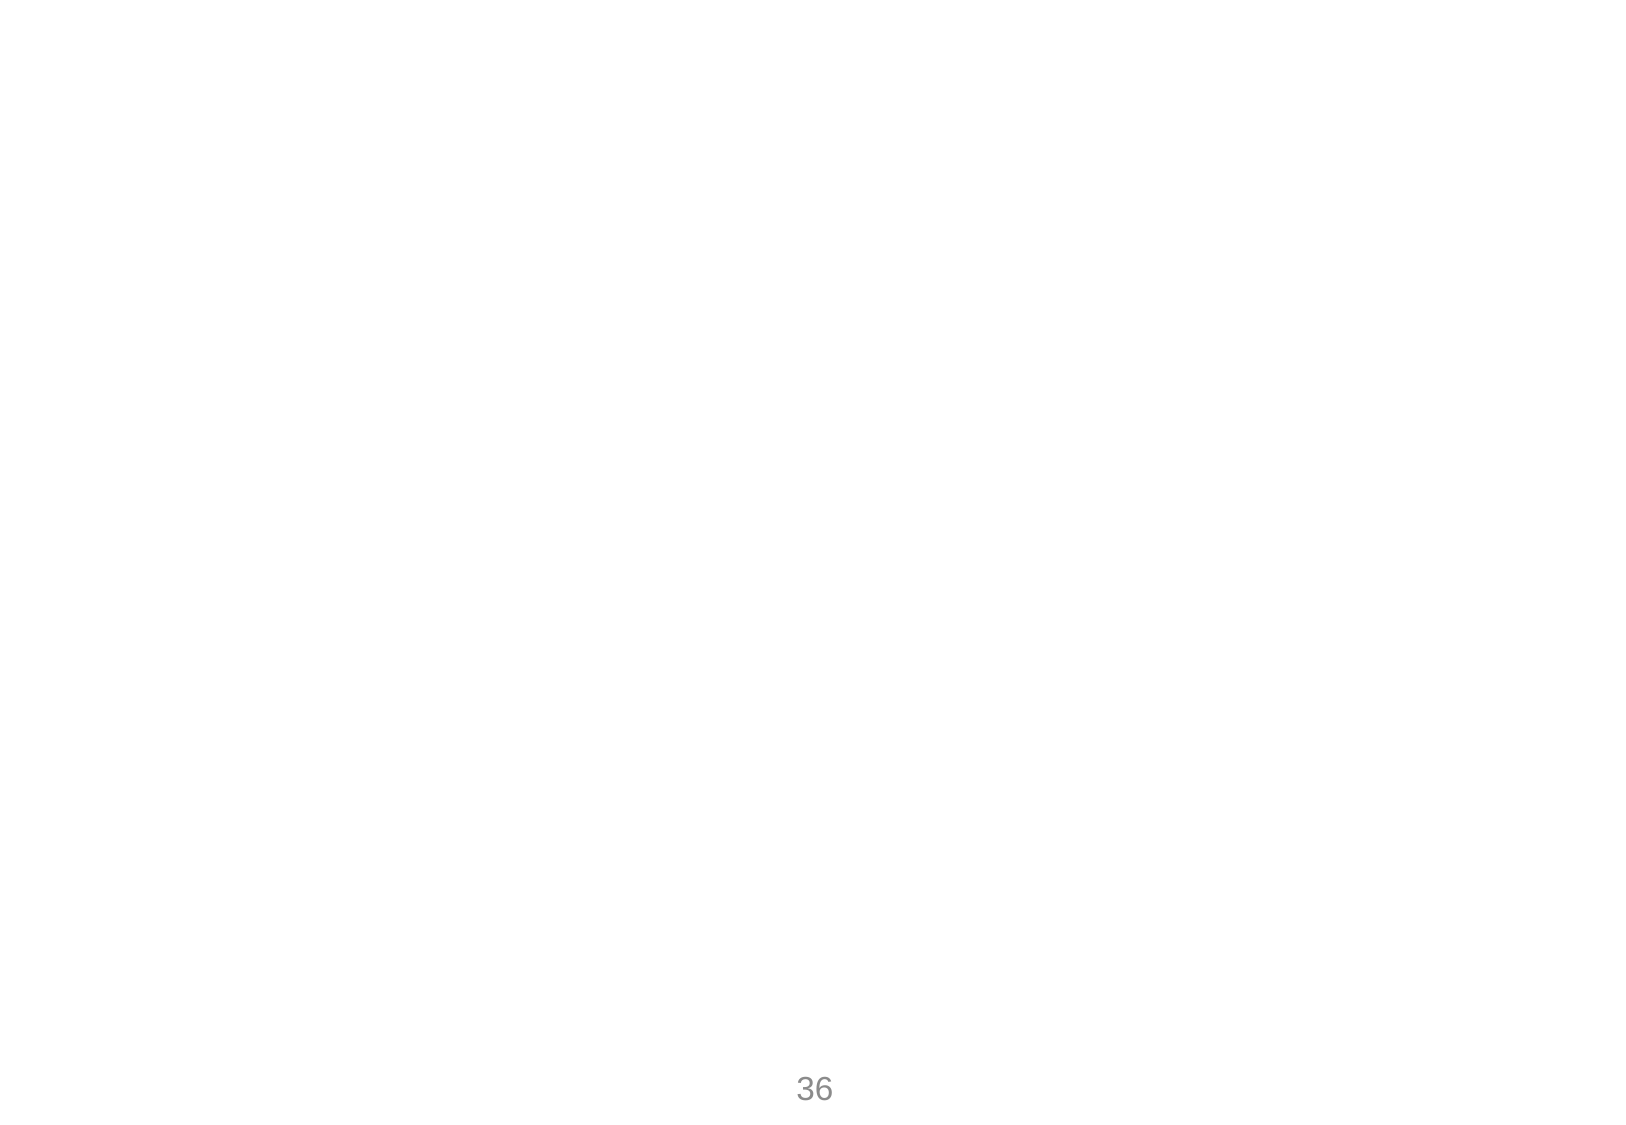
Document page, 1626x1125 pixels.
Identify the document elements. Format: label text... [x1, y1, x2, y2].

slide_number 36 [631, 1057, 998, 1117]
